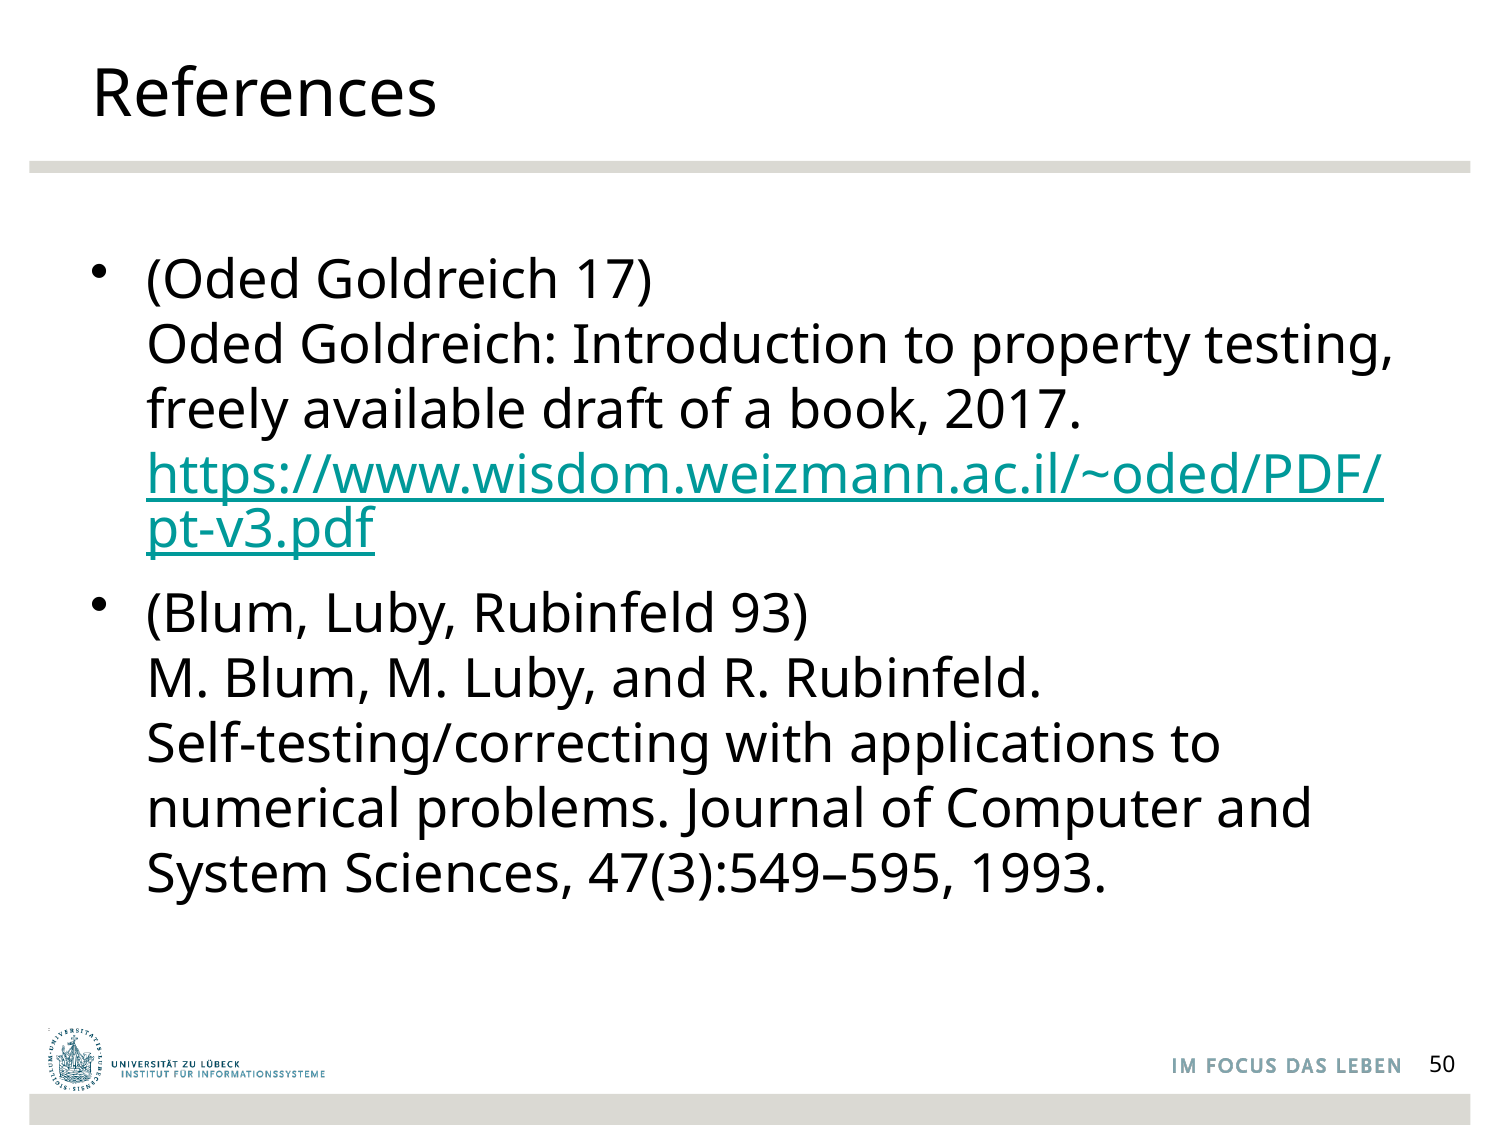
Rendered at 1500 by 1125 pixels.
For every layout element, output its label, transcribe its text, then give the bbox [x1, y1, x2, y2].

list (Oded Goldreich 17) Oded Goldreich: Introduction to property testing, freely available draft of a book, 2017. https://www.wisdom.weizmann.ac.il/~oded/PDF/pt-v3.pdf (Blum, Luby, Rubinfeld 93) M. Blum, M. Luby, and R. Rubinfeld. Self-testing/correcting with applications to numerical problems. Journal of Computer and System Sciences, 47(3):549–595, 1993. [75, 196, 1425, 1012]
picture [1173, 1058, 1305, 1073]
title References [76, 42, 1427, 126]
slide_number 50 [1305, 1050, 1471, 1083]
